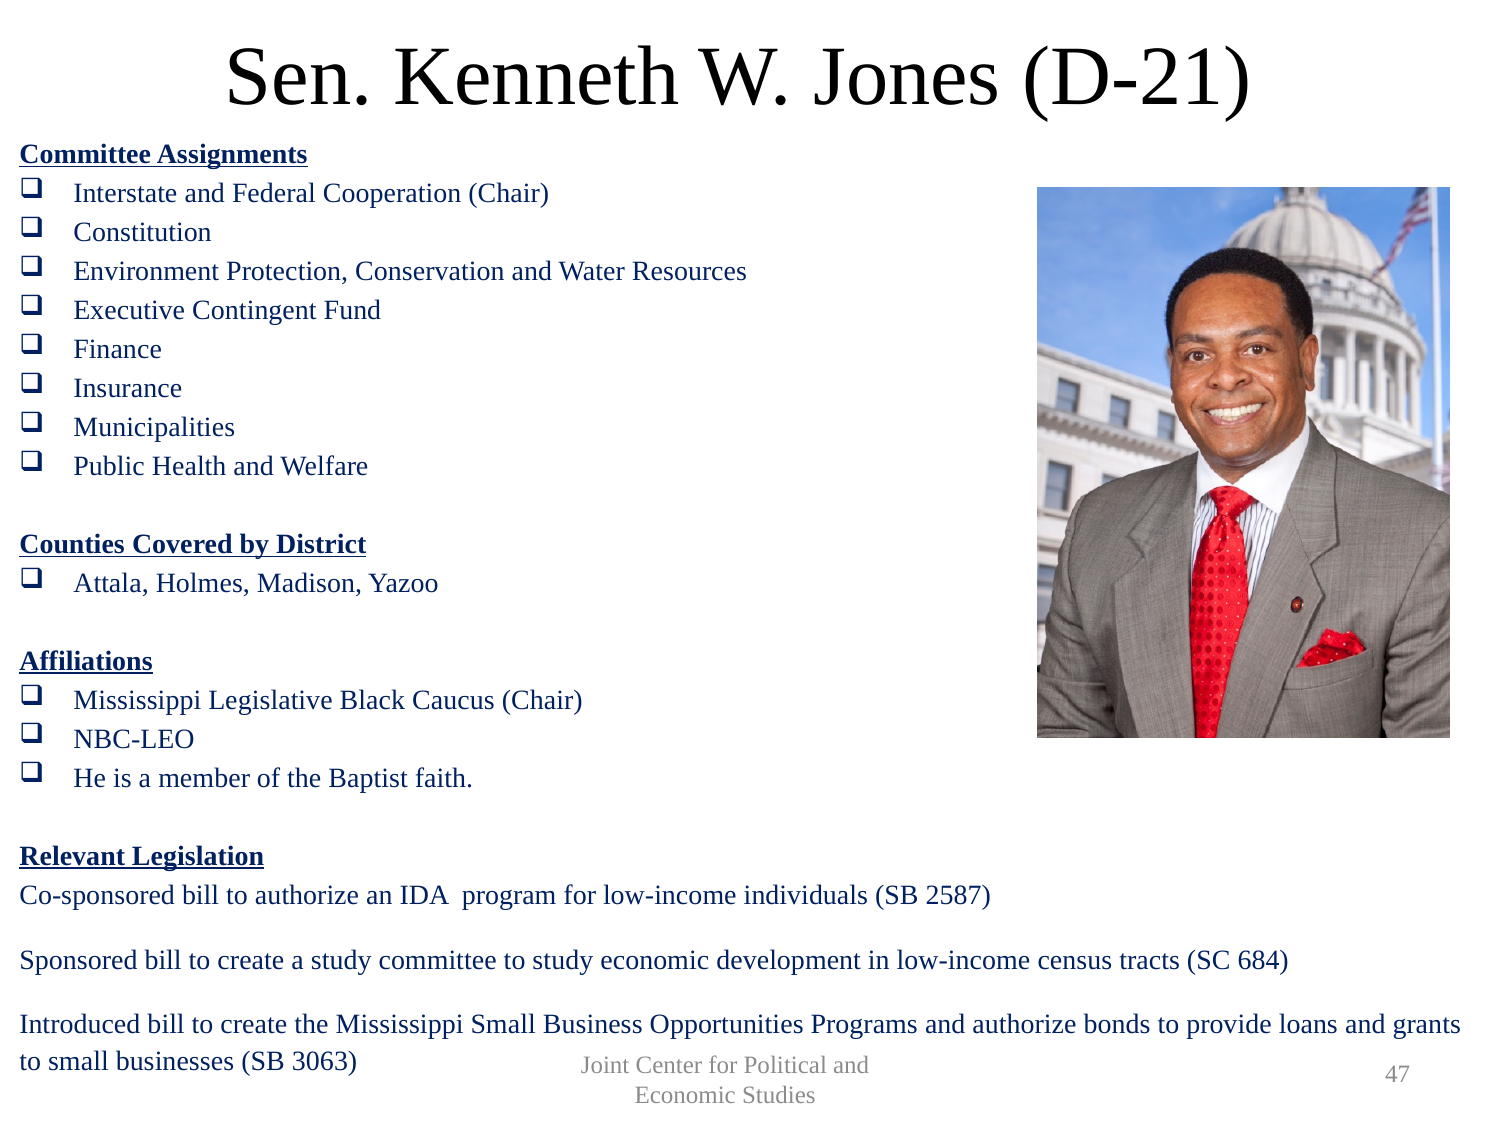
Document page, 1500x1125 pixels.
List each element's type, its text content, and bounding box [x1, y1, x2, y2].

list Committee Assignments Interstate and Federal Cooperation (Chair) Constitution Environment Protection, Conservation and Water Resources Executive Contingent Fund Finance Insurance Municipalities Public Health and Welfare Counties Covered by District Attala, Holmes, Madison, Yazoo Affiliations Mississippi Legislative Black Caucus (Chair) NBC-LEO He is a member of the Baptist faith. Relevant Legislation Co-sponsored bill to authorize an IDA program for low-income individuals (SB 2587) Sponsored bill to create a study committee to study economic development in low-income census tracts (SC 684) Introduced bill to create the Mississippi Small Business Opportunities Programs and authorize bonds to provide loans and grants to small businesses (SB 3063) [4, 125, 1500, 1088]
footer Joint Center for Political and Economic Studies [525, 1050, 926, 1107]
picture [1037, 187, 1451, 738]
title Sen. Kenneth W. Jones (D-21) [75, 12, 1425, 125]
slide_number 47 [1074, 1042, 1425, 1103]
